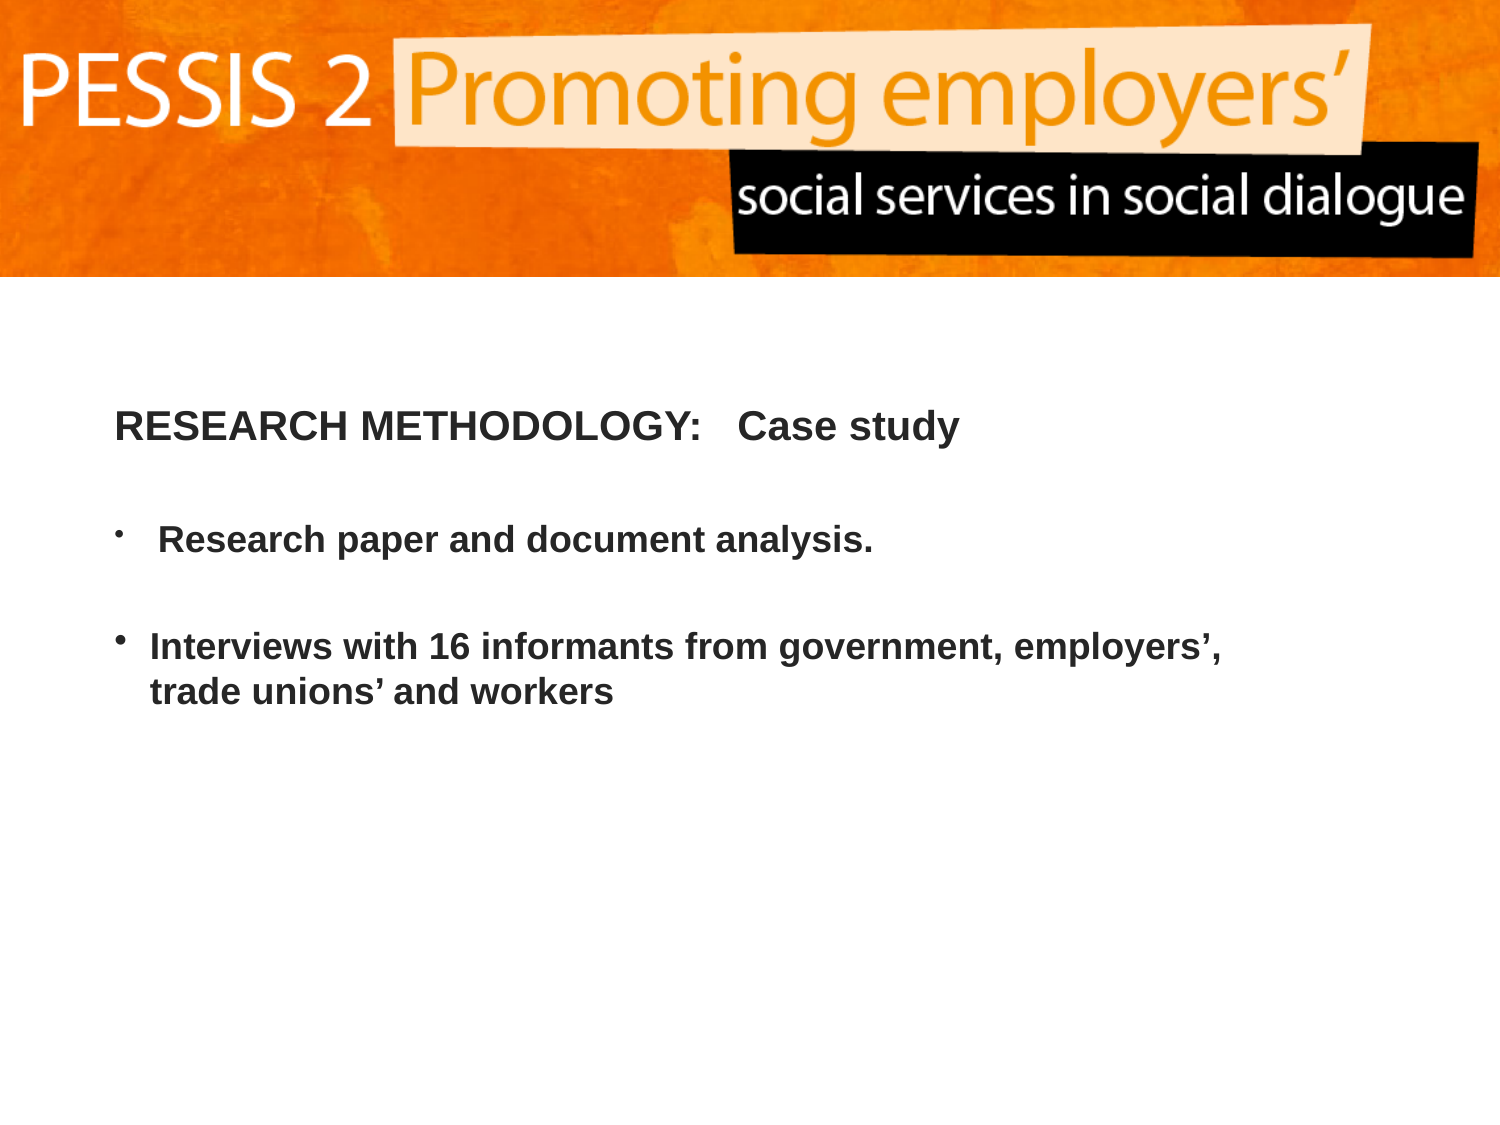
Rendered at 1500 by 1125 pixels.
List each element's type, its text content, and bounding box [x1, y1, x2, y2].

text_box RESEARCH METHODOLOGY: Case study Research paper and document analysis. Interviews with 16 informants from government, employers’, trade unions’ and workers [76, 373, 1294, 939]
picture [0, 0, 1500, 277]
